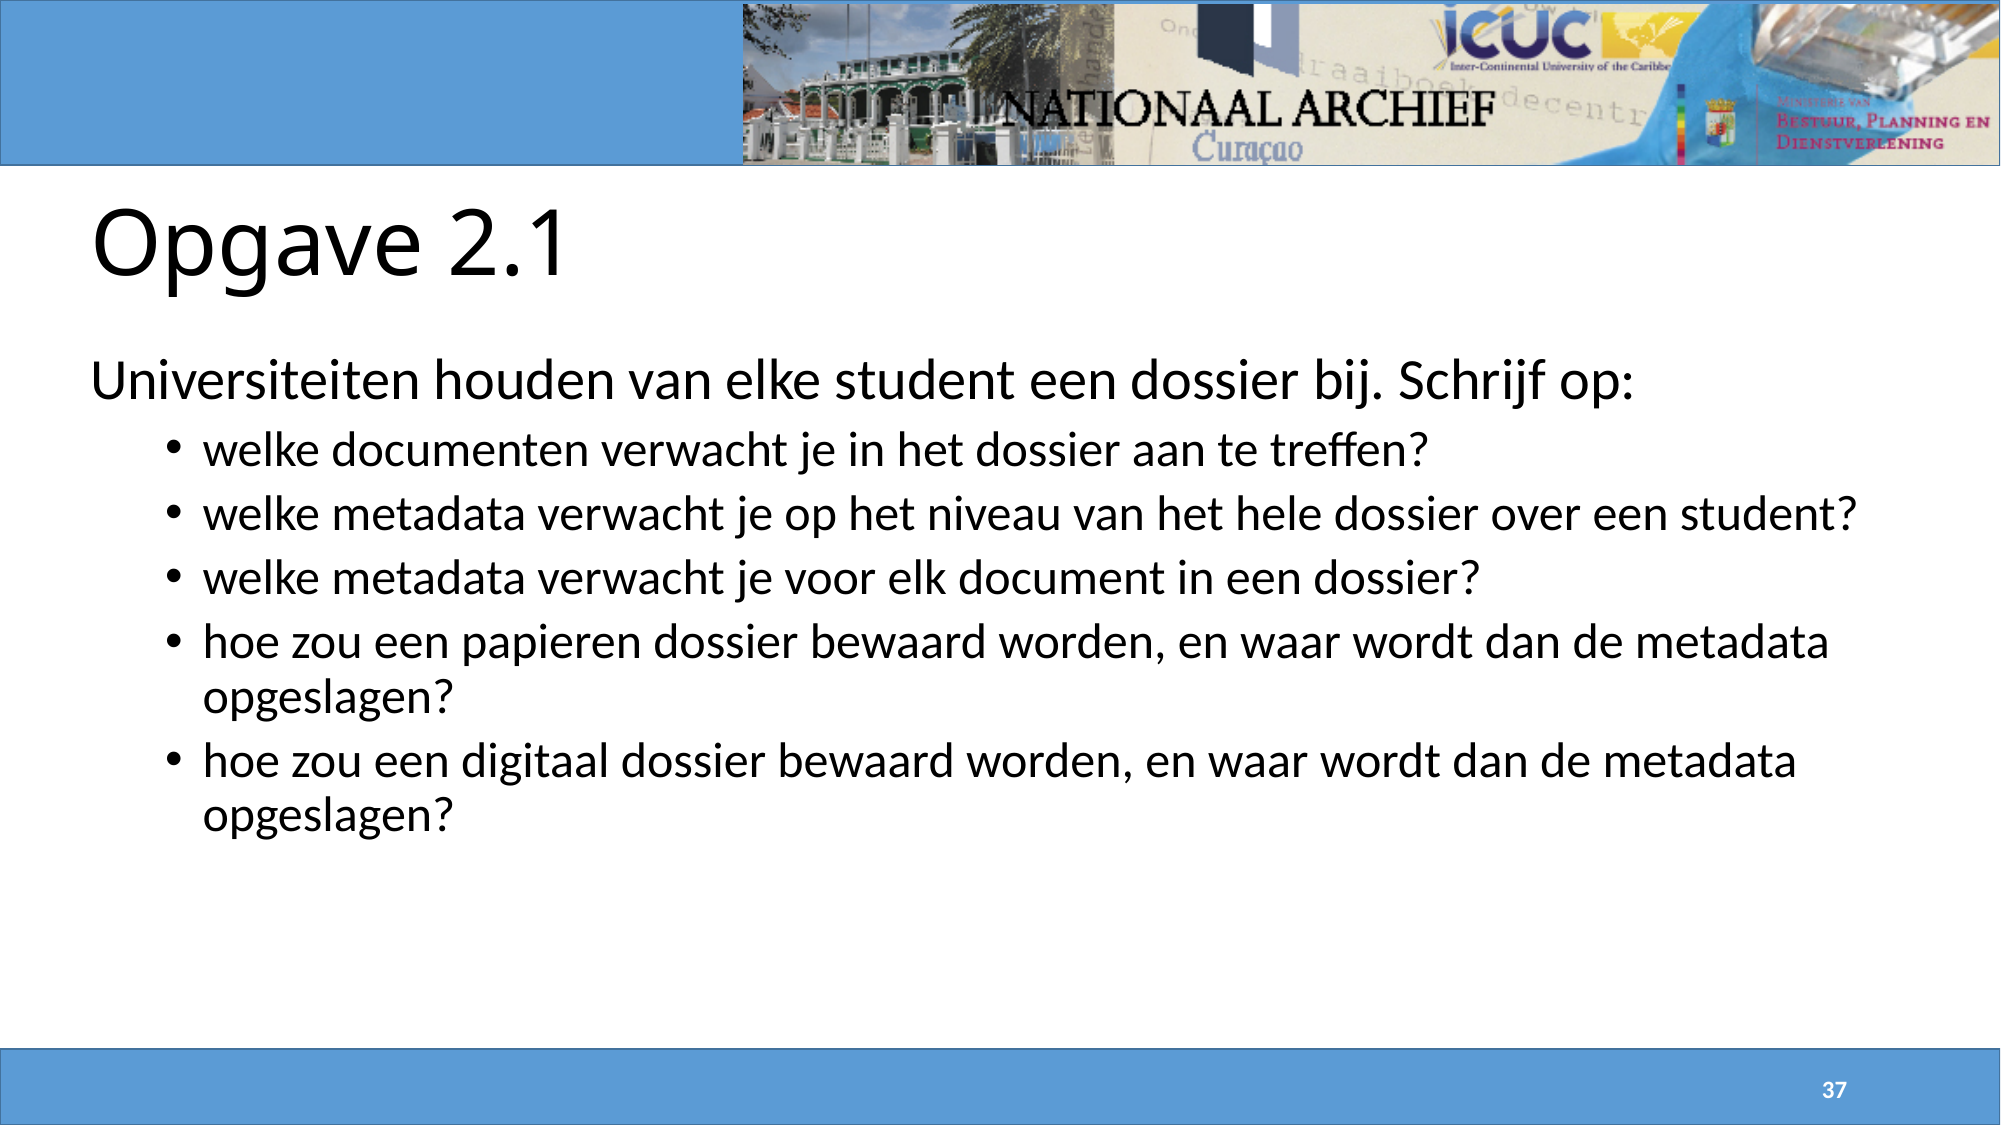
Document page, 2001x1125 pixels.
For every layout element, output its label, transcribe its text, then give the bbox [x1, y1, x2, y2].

slide_number 37 [1412, 1051, 1863, 1125]
list Universiteiten houden van elke student een dossier bij. Schrijf op: welke documenten verwacht je in het dossier aan te treffen? welke metadata verwacht je op het niveau van het hele dossier over een student? welke metadata verwacht je voor elk document in een dossier? hoe zou een papieren dossier bewaard worden, en waar wordt dan de metadata opgeslagen? hoe zou een digitaal dossier bewaard worden, en waar wordt dan de metadata opgeslagen? [75, 341, 1926, 1050]
title Opgave 2.1 [75, 174, 1924, 318]
picture [743, 4, 1999, 165]
